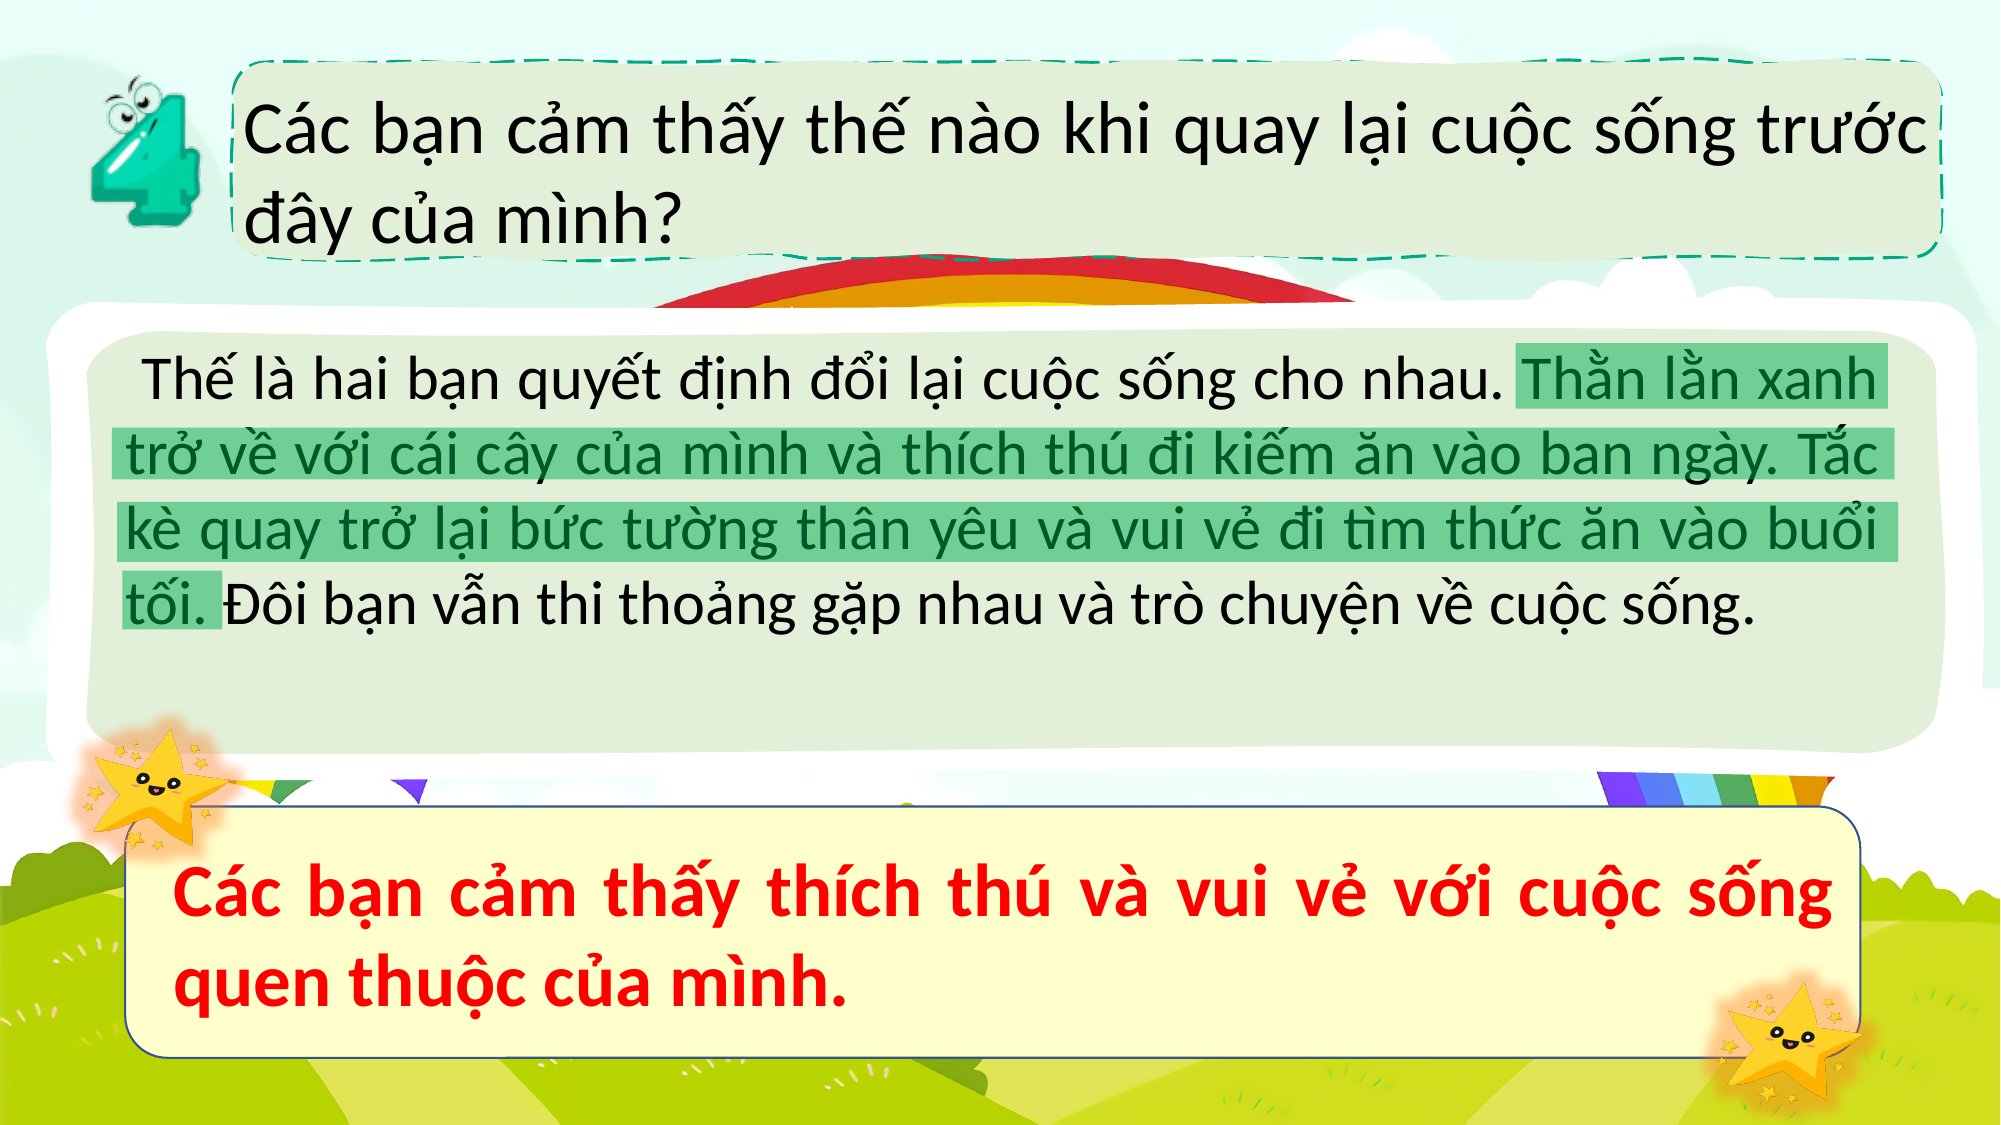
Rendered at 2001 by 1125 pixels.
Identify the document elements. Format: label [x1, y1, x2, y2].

text_box [65, 54, 1945, 269]
text_box [44, 297, 1984, 781]
text_box [70, 723, 1885, 1113]
text_box [86, 330, 1937, 754]
picture [0, 0, 2001, 1125]
